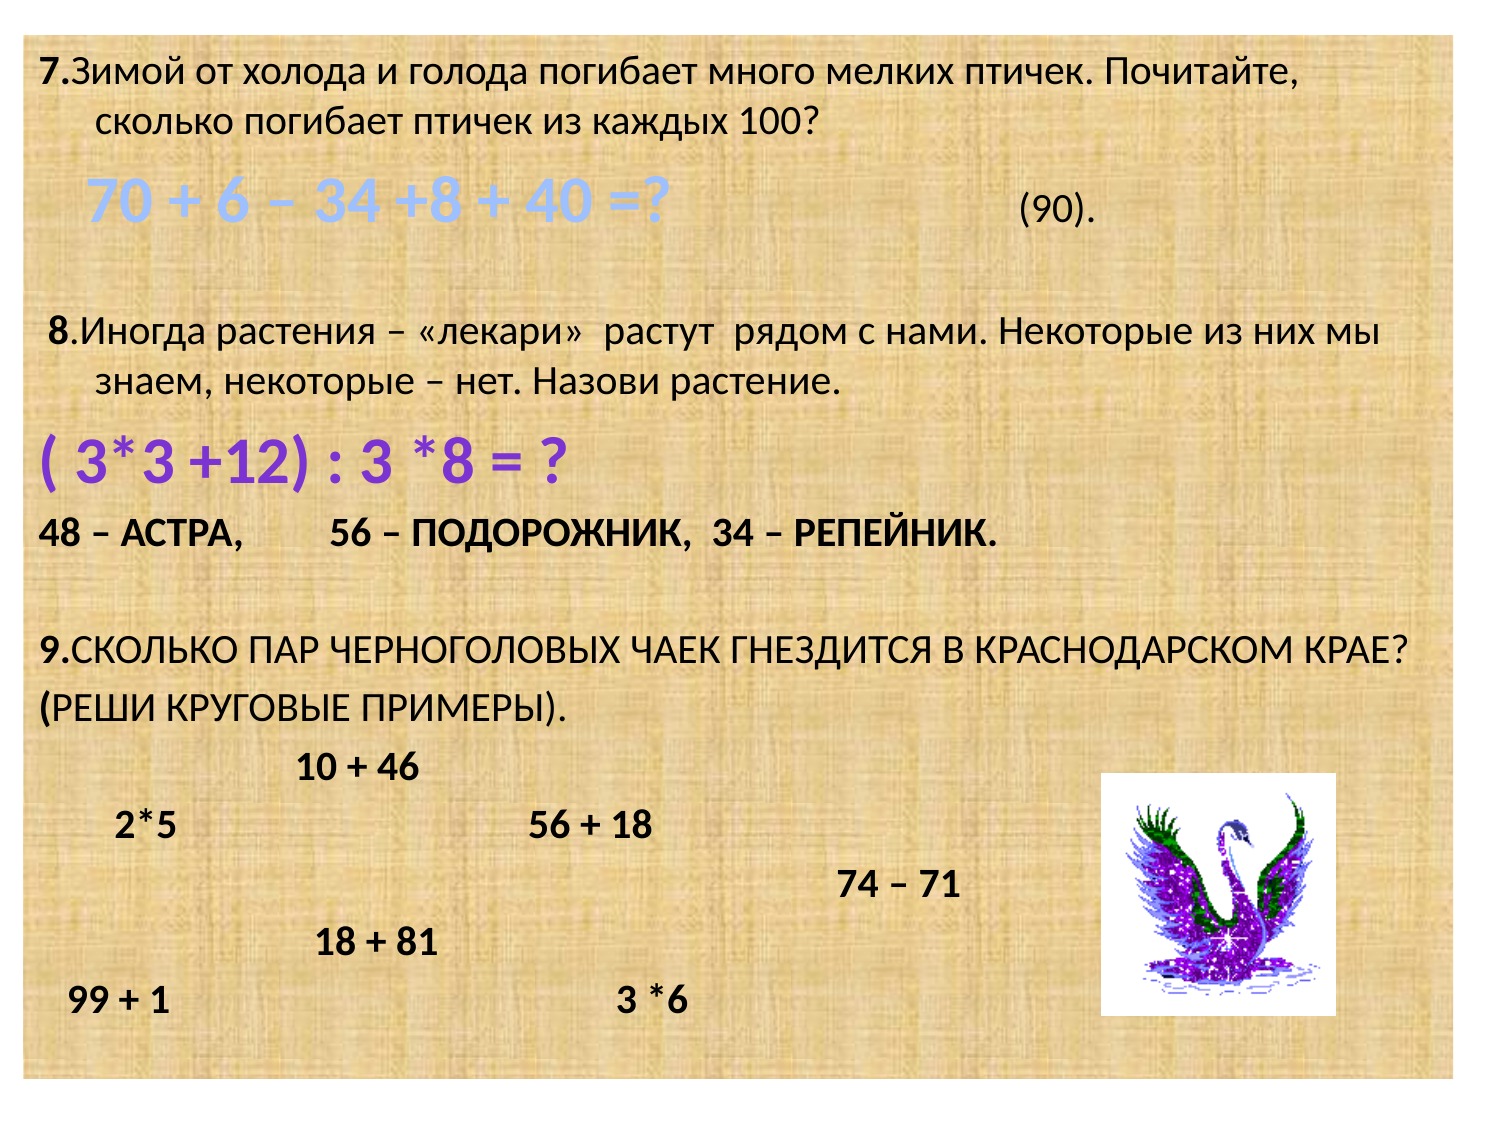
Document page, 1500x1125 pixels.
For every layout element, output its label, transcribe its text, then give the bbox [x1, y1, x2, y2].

picture [1101, 773, 1337, 1016]
list 7.Зимой от холода и голода погибает много мелких птичек. Почитайте, сколько погибает птичек из каждых 100? 70 + 6 – 34 +8 + 40 =? (90). 8.Иногда растения – «лекари» растут рядом с нами. Некоторые из них мы знаем, некоторые – нет. Назови растение. ( 3*3 +12) : 3 *8 = ? 48 – астра, 56 – подорожник, 34 – репейник. 9.Сколько пар черноголовых чаек гнездится в Краснодарском КРАЕ? (реши круговые примеры). 10 + 46 2*5 56 + 18 74 – 71 18 + 81 99 + 1 3 *6 [23, 35, 1454, 1079]
